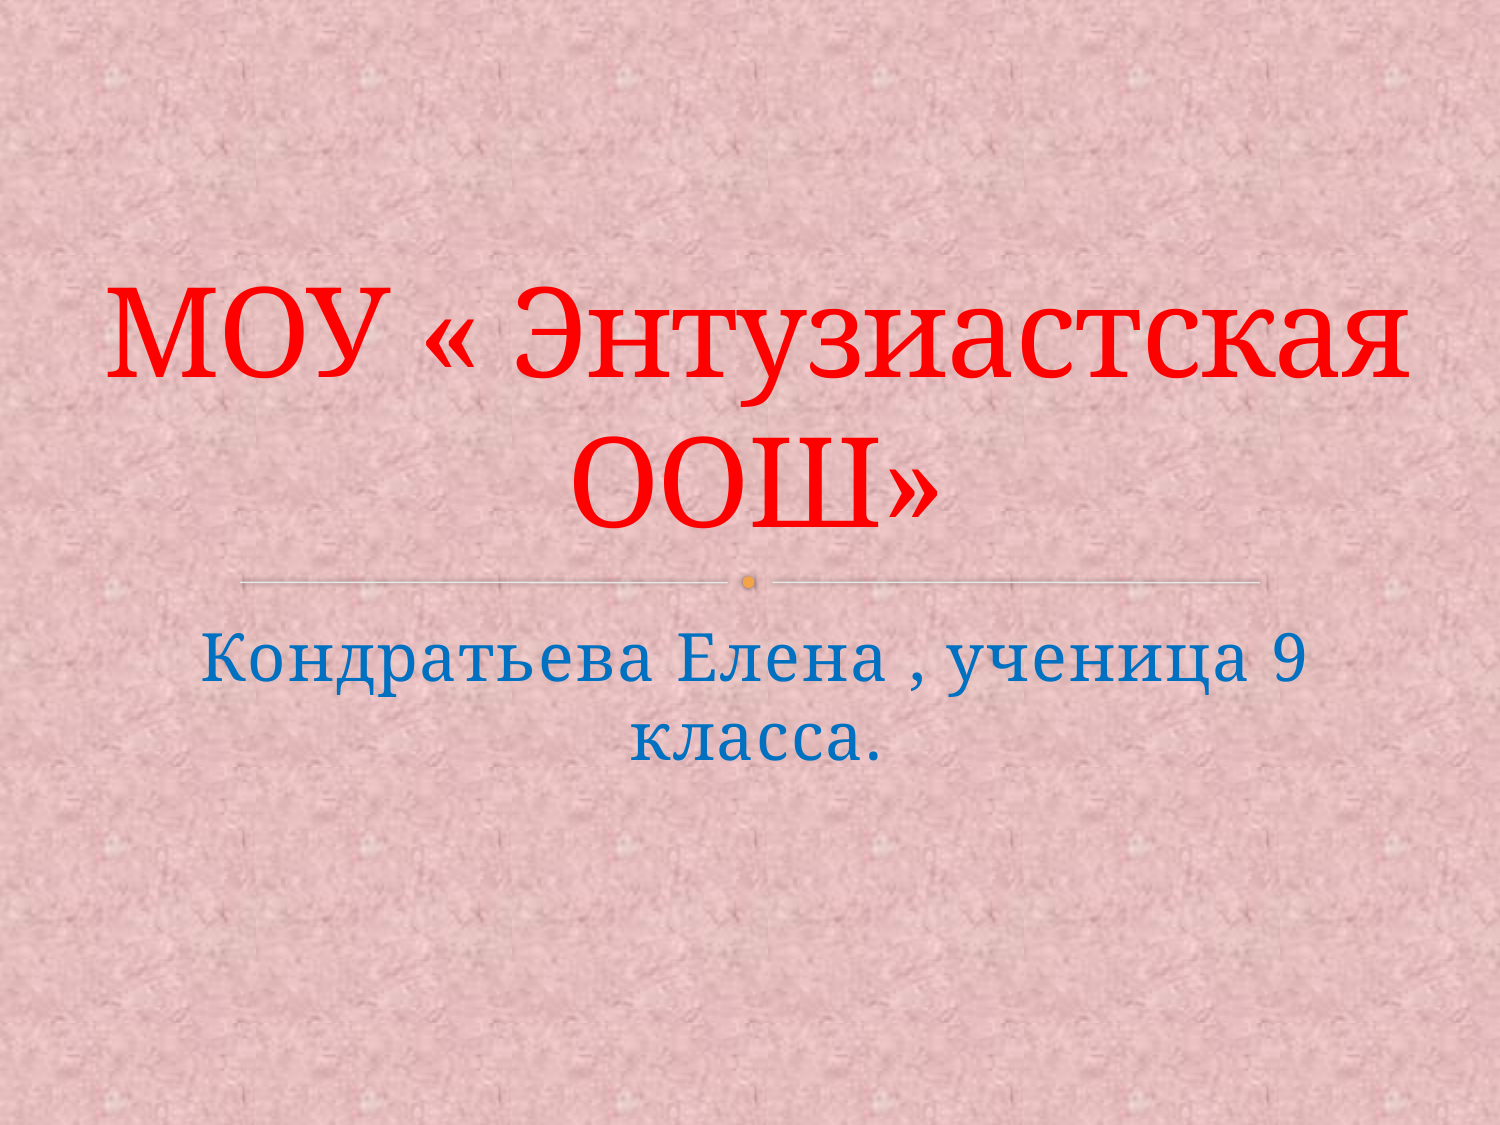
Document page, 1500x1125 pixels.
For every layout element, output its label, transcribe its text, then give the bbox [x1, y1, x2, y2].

subtitle Кондратьева Елена , ученица 9 класса. [75, 606, 1438, 961]
title МОУ « Энтузиастская ООШ» [74, 235, 1438, 561]
picture [0, 0, 1500, 1125]
